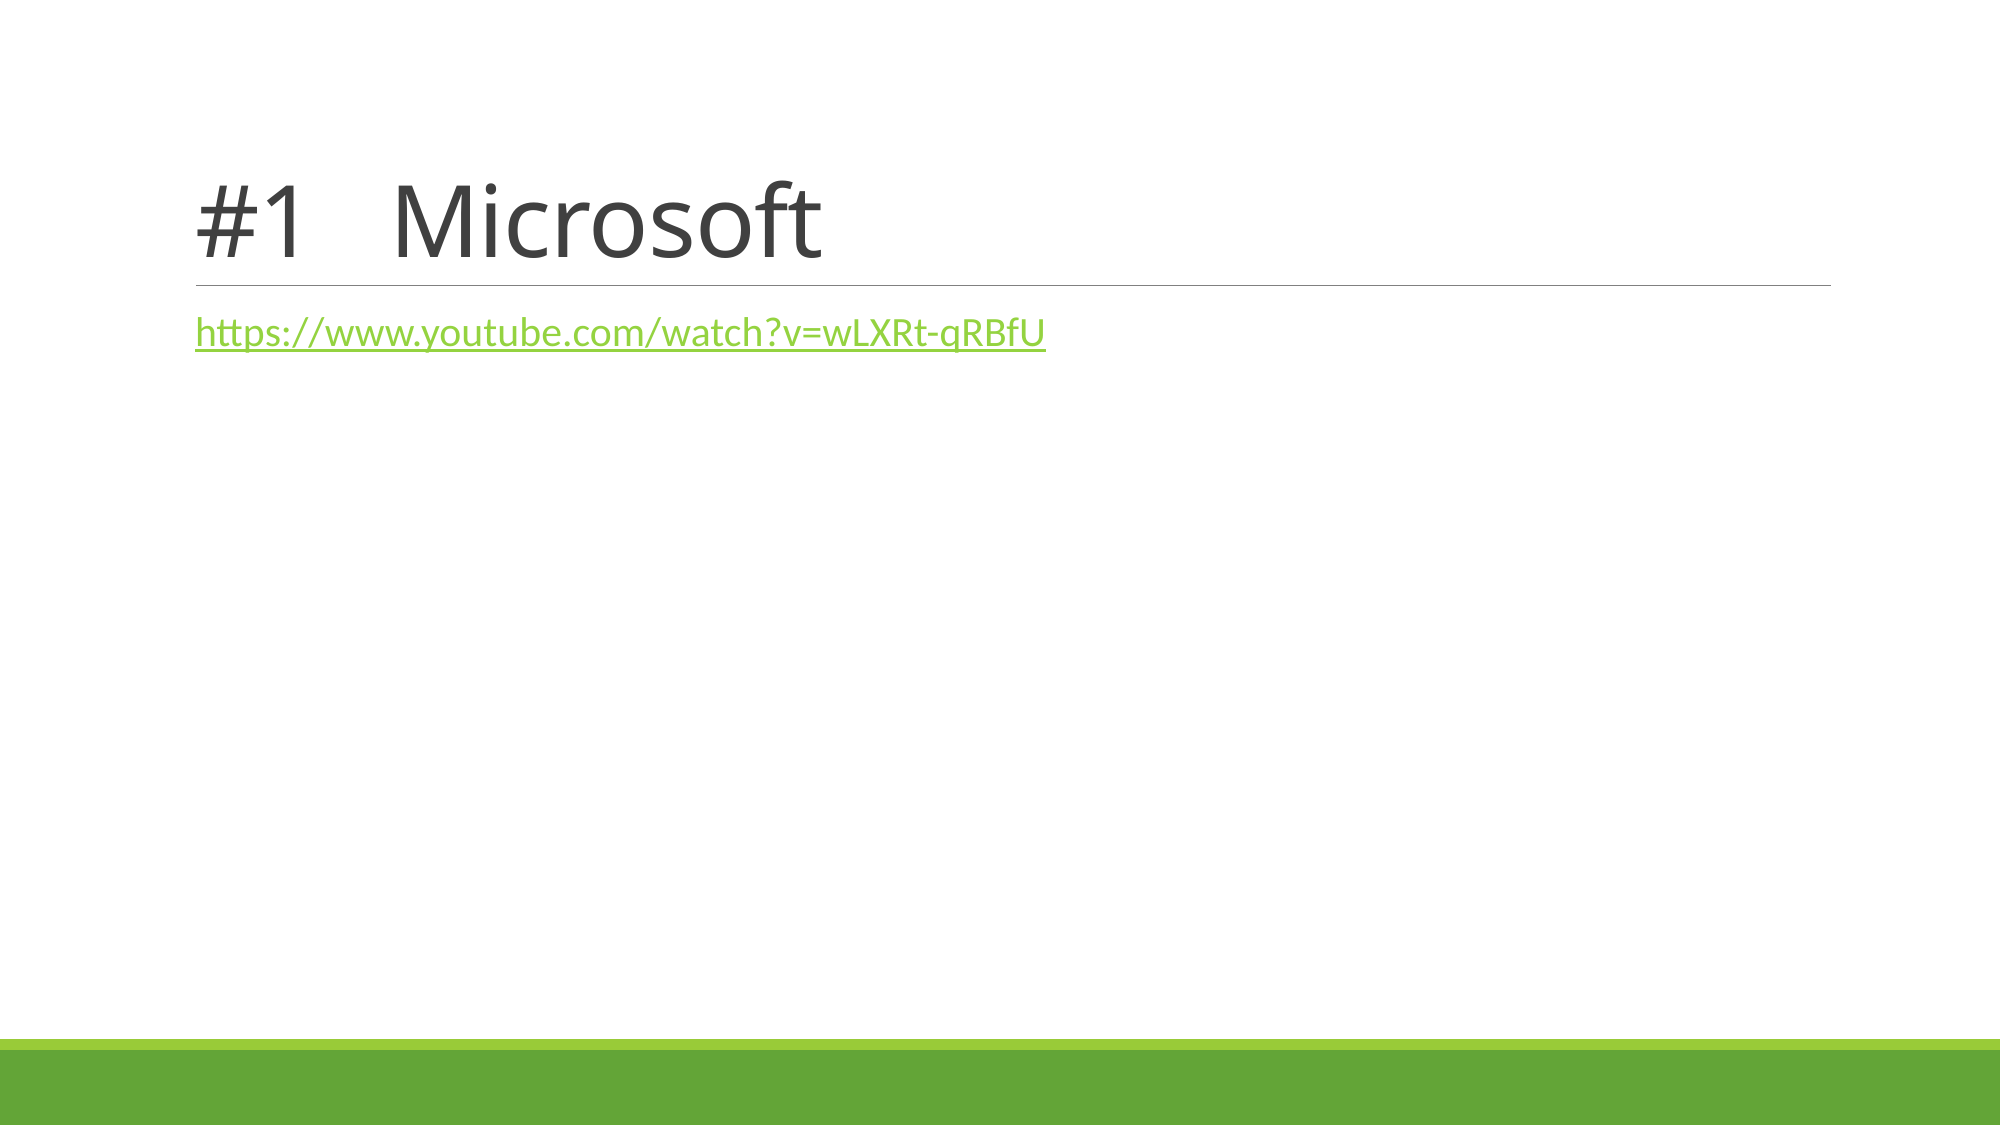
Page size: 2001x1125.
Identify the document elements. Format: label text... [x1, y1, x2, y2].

list https://www.youtube.com/watch?v=wLXRt-qRBfU [180, 302, 1830, 963]
title #1 Microsoft [180, 47, 1830, 285]
